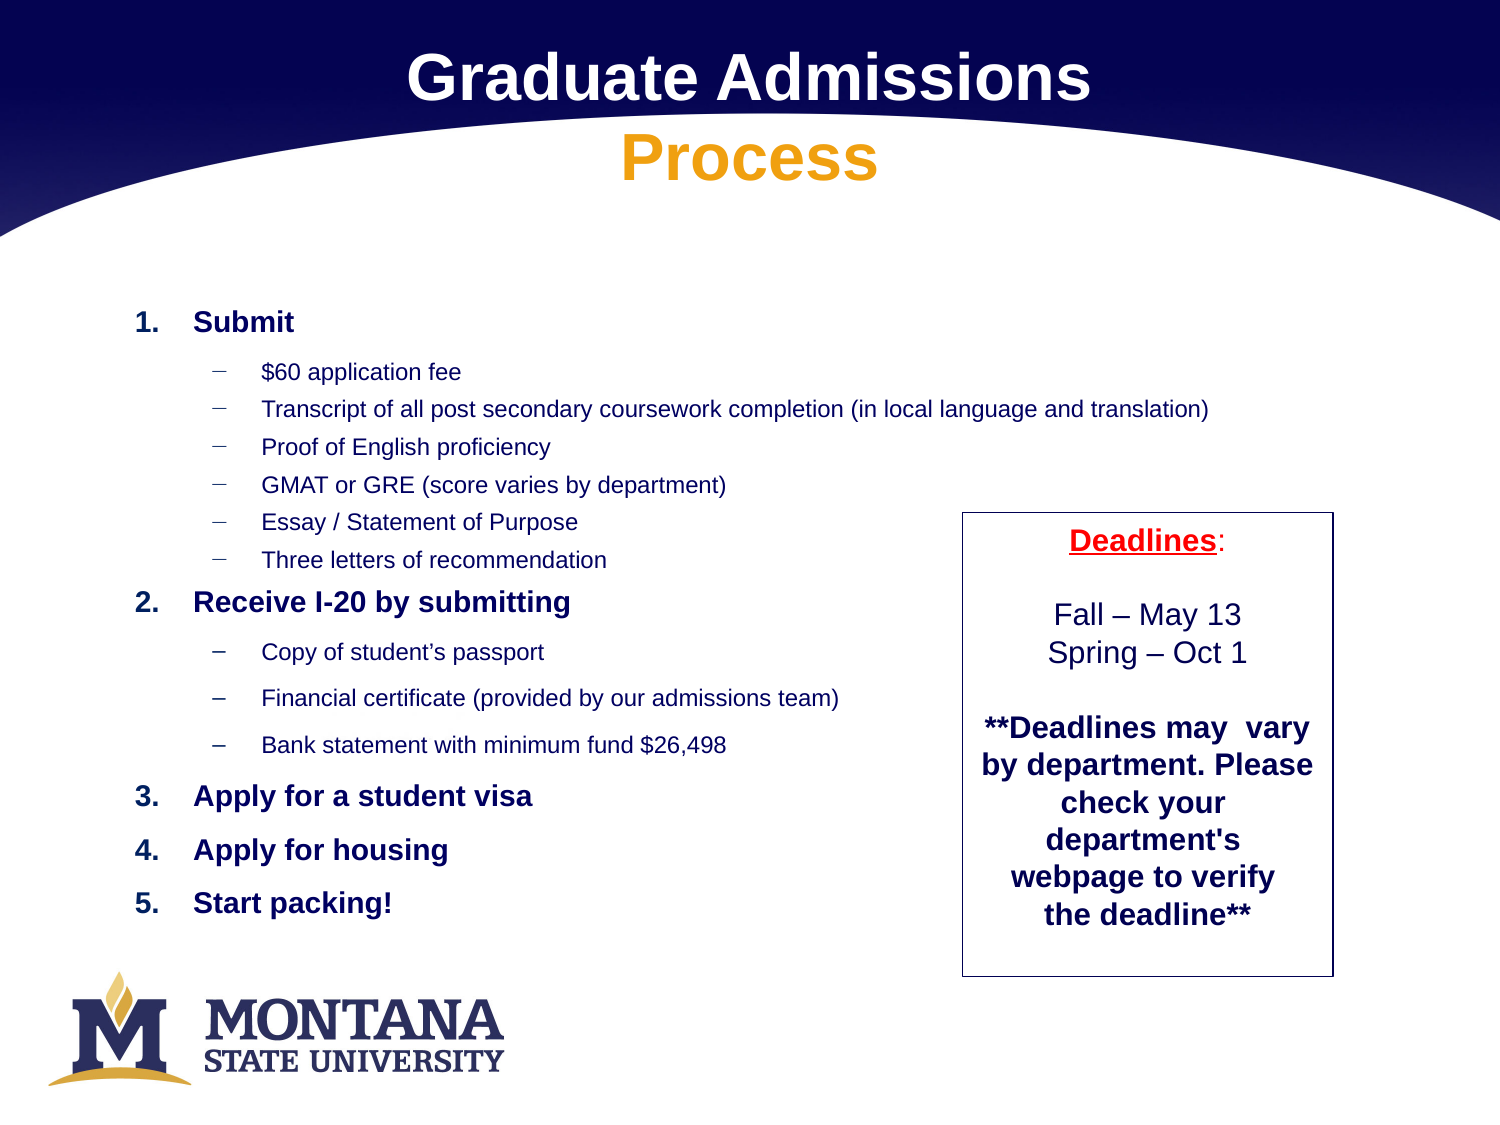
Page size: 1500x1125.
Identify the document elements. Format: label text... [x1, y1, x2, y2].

list Submit $60 application fee Transcript of all post secondary coursework completion (in local language and translation) Proof of English proficiency GMAT or GRE (score varies by department) Essay / Statement of Purpose Three letters of recommendation Receive I-20 by submitting Copy of student’s passport Financial certificate (provided by our admissions team) Bank statement with minimum fund $26,498 Apply for a student visa Apply for housing Start packing! [119, 294, 1290, 929]
text_box Deadlines: Fall – May 13 Spring – Oct 1 **Deadlines may vary by department. Please check your department's webpage to verify the deadline** [962, 512, 1333, 977]
picture [0, 0, 1500, 1125]
title Graduate Admissions Process [240, 2, 1260, 202]
